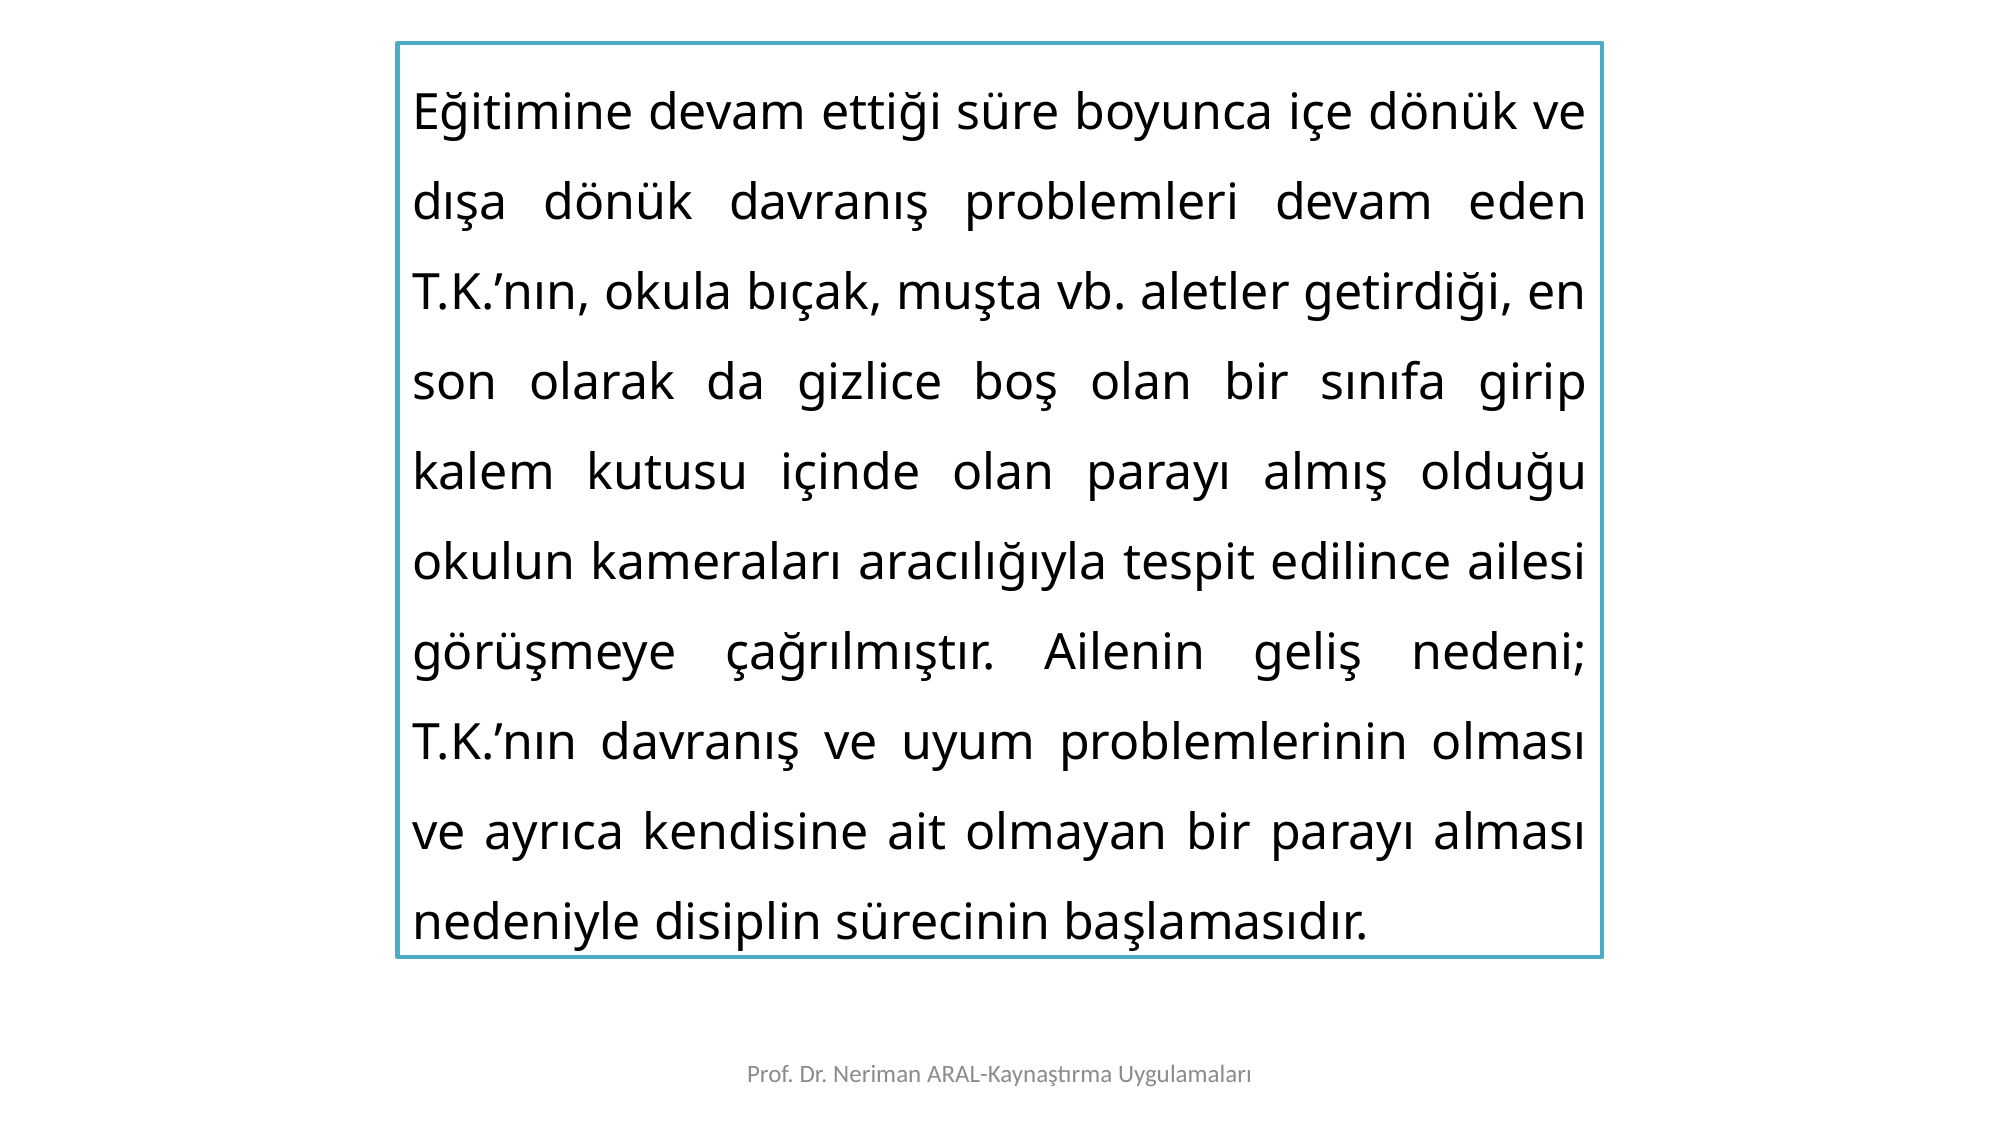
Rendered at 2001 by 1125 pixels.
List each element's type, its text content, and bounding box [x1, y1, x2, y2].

footer Prof. Dr. Neriman ARAL-Kaynaştırma Uygulamaları [683, 1042, 1317, 1103]
text_box Eğitimine devam ettiği süre boyunca içe dönük ve dışa dönük davranış problemleri devam eden T.K.’nın, okula bıçak, muşta vb. aletler getirdiği, en son olarak da gizlice boş olan bir sınıfa girip kalem kutusu içinde olan parayı almış olduğu okulun kameraları aracılığıyla tespit edilince ailesi görüşmeye çağrılmıştır. Ailenin geliş nedeni; T.K.’nın davranış ve uyum problemlerinin olması ve ayrıca kendisine ait olmayan bir parayı alması nedeniyle disiplin sürecinin başlamasıdır. [395, 41, 1604, 959]
